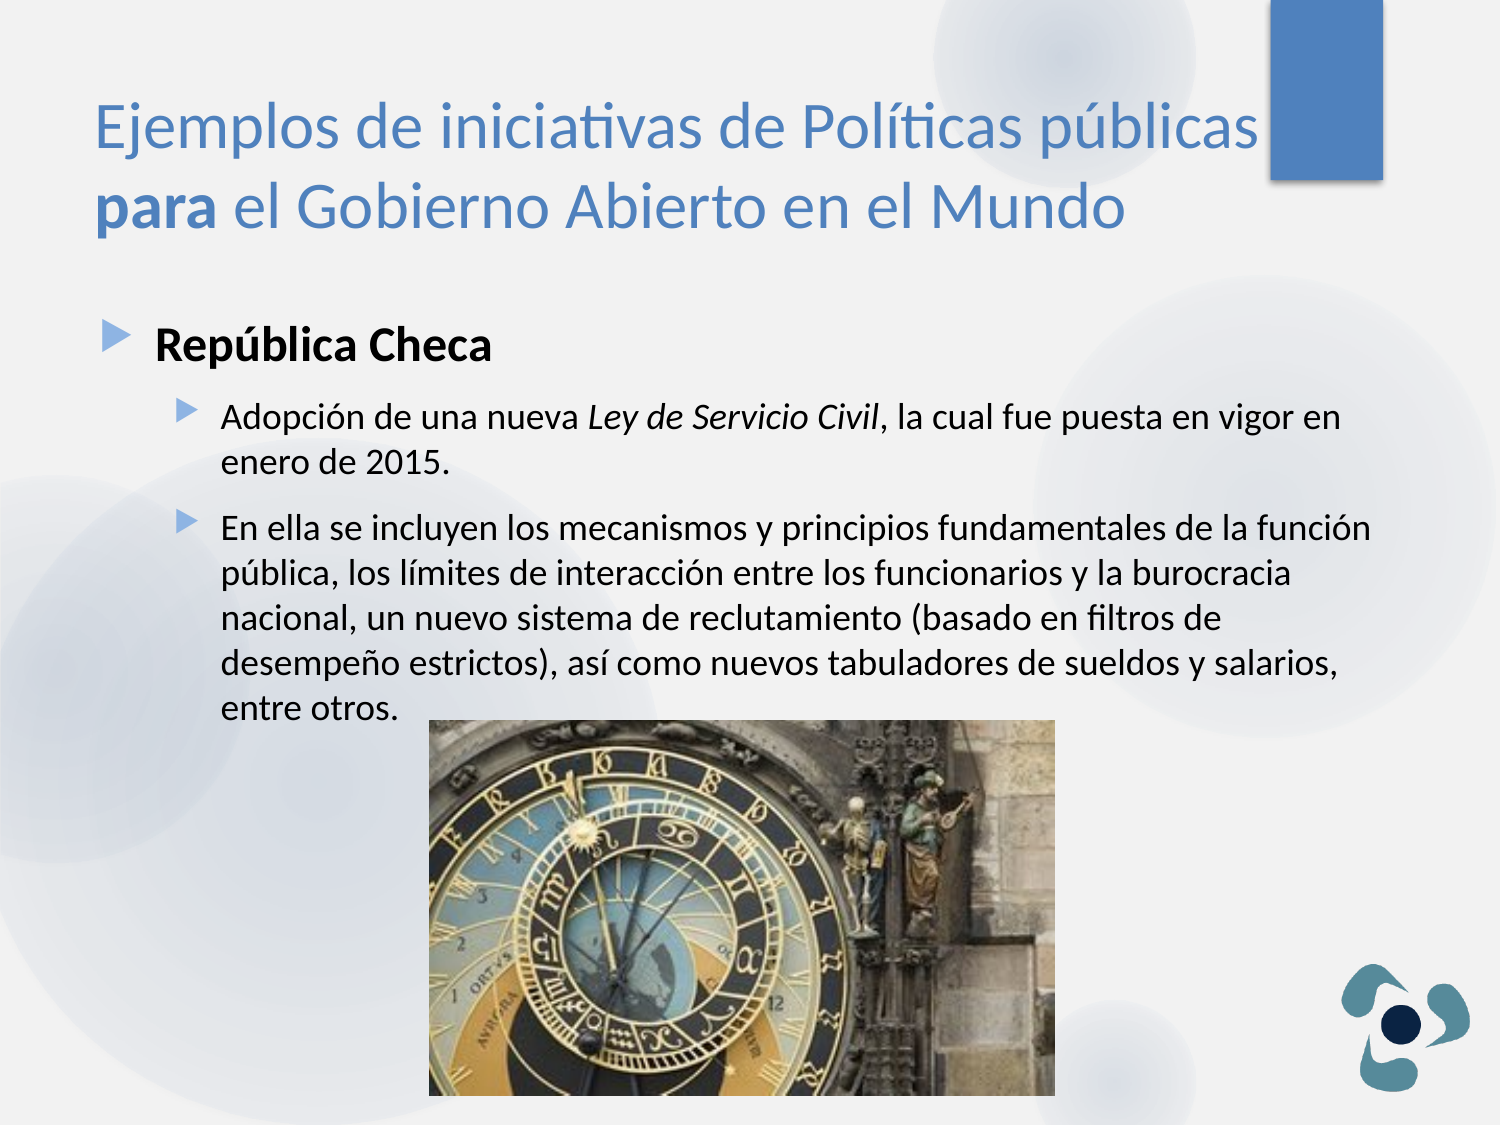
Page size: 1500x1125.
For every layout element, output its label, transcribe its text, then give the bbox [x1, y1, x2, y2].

picture [428, 720, 1055, 1096]
title Ejemplos de iniciativas de Políticas públicas para el Gobierno Abierto en el Mundo [79, 74, 1282, 304]
picture [1340, 962, 1471, 1093]
list República Checa Adopción de una nueva Ley de Servicio Civil, la cual fue puesta en vigor en enero de 2015. En ella se incluyen los mecanismos y principios fundamentales de la función pública, los límites de interacción entre los funcionarios y la burocracia nacional, un nuevo sistema de reclutamiento (basado en filtros de desempeño estrictos), así como nuevos tabuladores de sueldos y salarios, entre otros. [83, 303, 1400, 1093]
